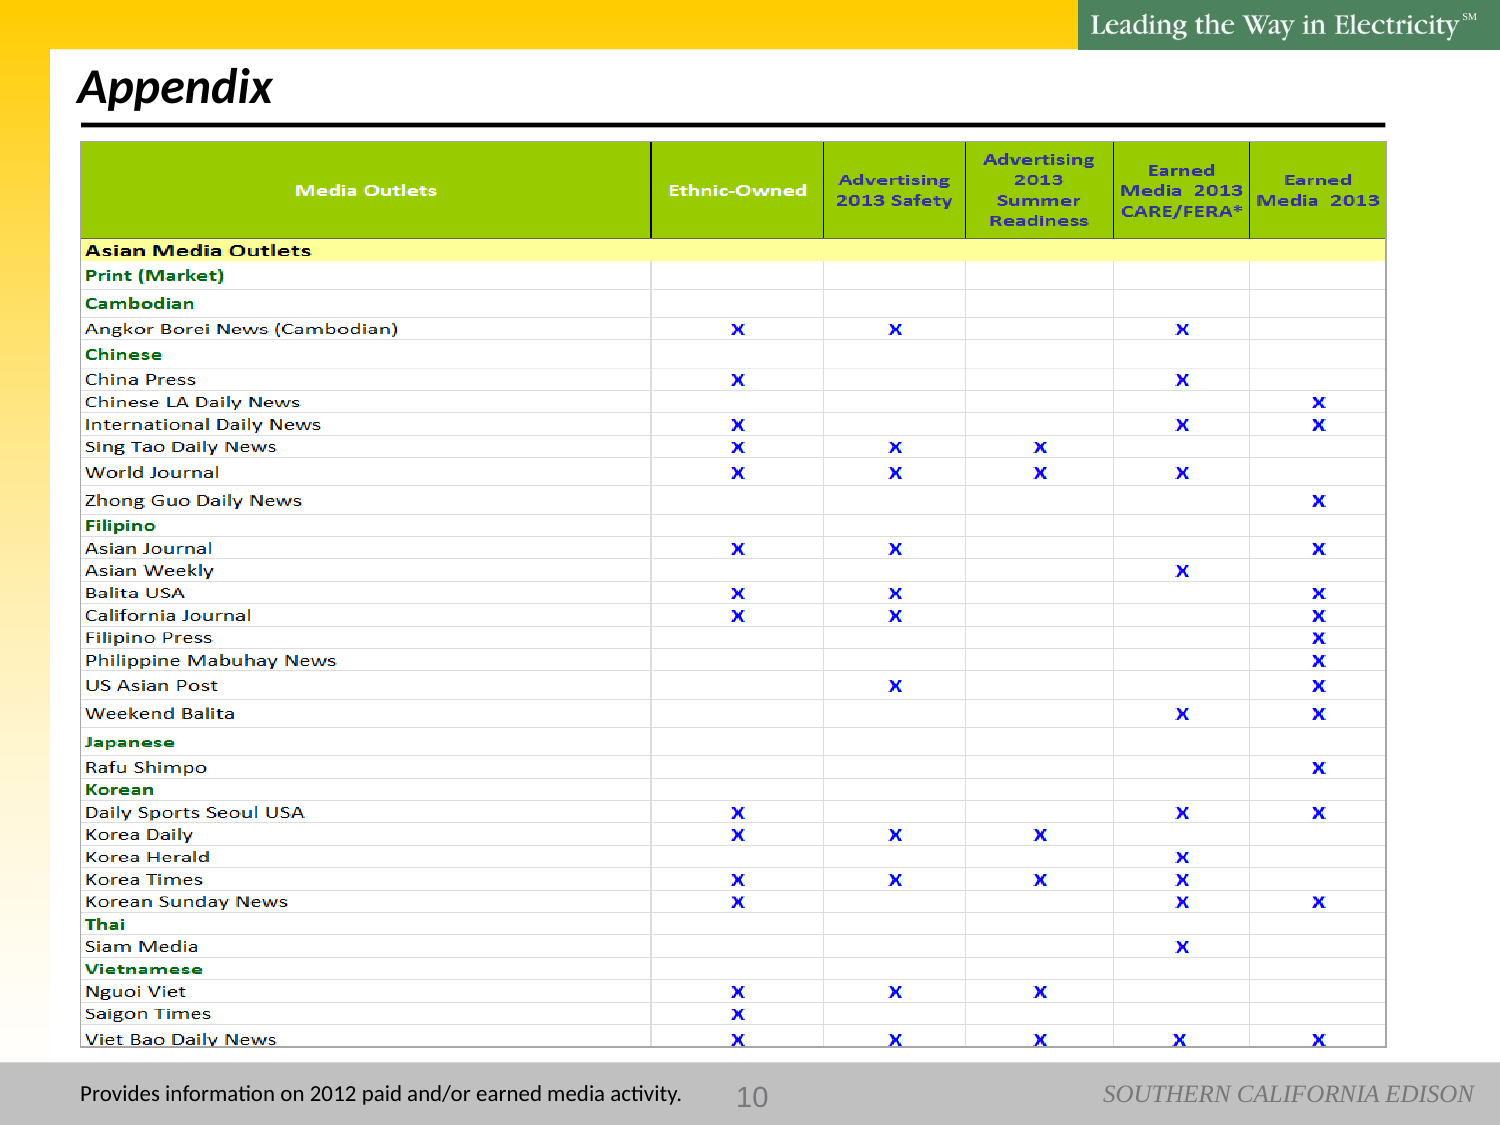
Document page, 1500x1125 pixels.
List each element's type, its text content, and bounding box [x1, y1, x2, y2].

picture [1078, 0, 1500, 50]
picture [80, 142, 1386, 1047]
slide_number 10 [708, 1070, 784, 1125]
text_box Appendix [62, 37, 1463, 143]
text_box Provides information on 2012 paid and/or earned media activity. [65, 1071, 699, 1114]
